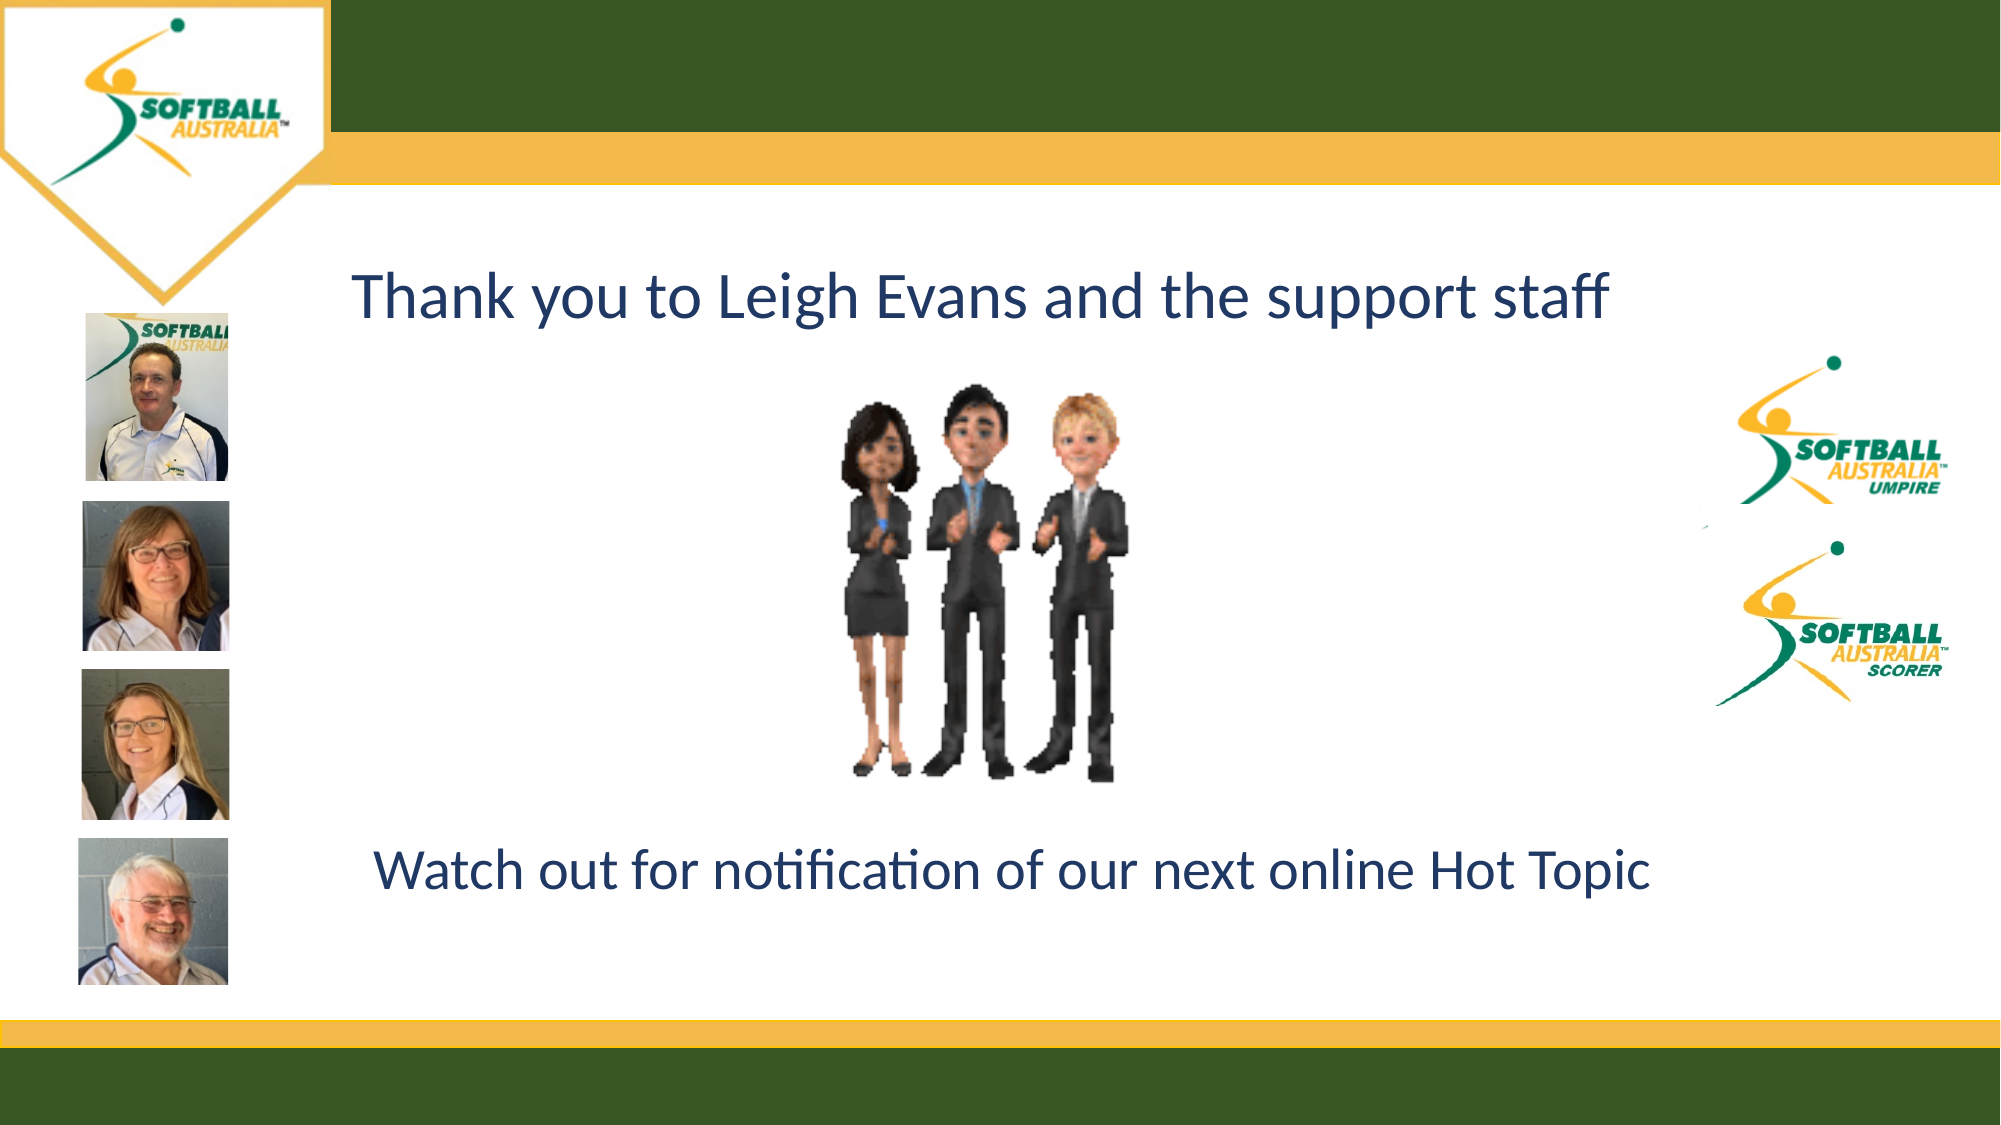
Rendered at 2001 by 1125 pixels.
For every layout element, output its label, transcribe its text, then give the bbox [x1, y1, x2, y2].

text_box Watch out for notification of our next online Hot Topic [359, 823, 1708, 909]
picture [807, 379, 1159, 819]
picture [0, 0, 331, 308]
text_box Thank you to Leigh Evans and the support staff [336, 244, 1664, 339]
picture [85, 313, 229, 481]
picture [82, 501, 230, 651]
picture [78, 838, 229, 985]
picture [1643, 315, 1974, 706]
picture [81, 669, 230, 820]
